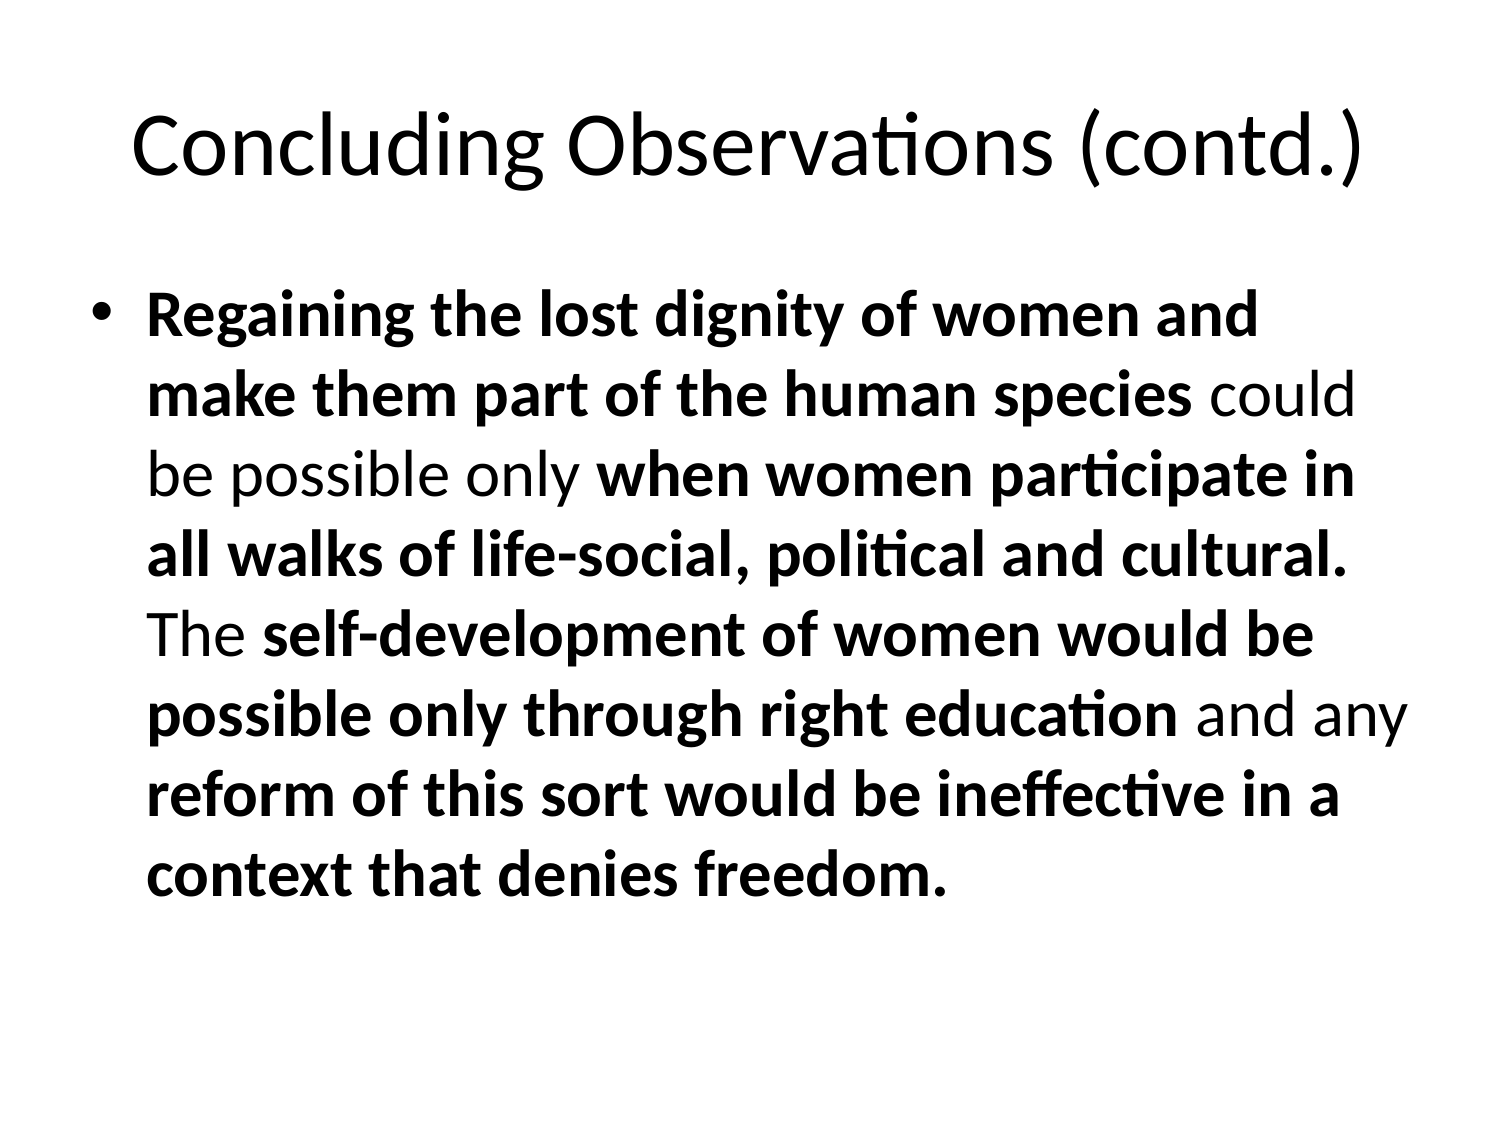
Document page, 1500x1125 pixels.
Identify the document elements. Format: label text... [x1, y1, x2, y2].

title Concluding Observations (contd.) [75, 45, 1425, 233]
list Regaining the lost dignity of women and make them part of the human species could be possible only when women participate in all walks of life-social, political and cultural. The self-development of women would be possible only through right education and any reform of this sort would be ineffective in a context that denies freedom. [75, 262, 1425, 1005]
